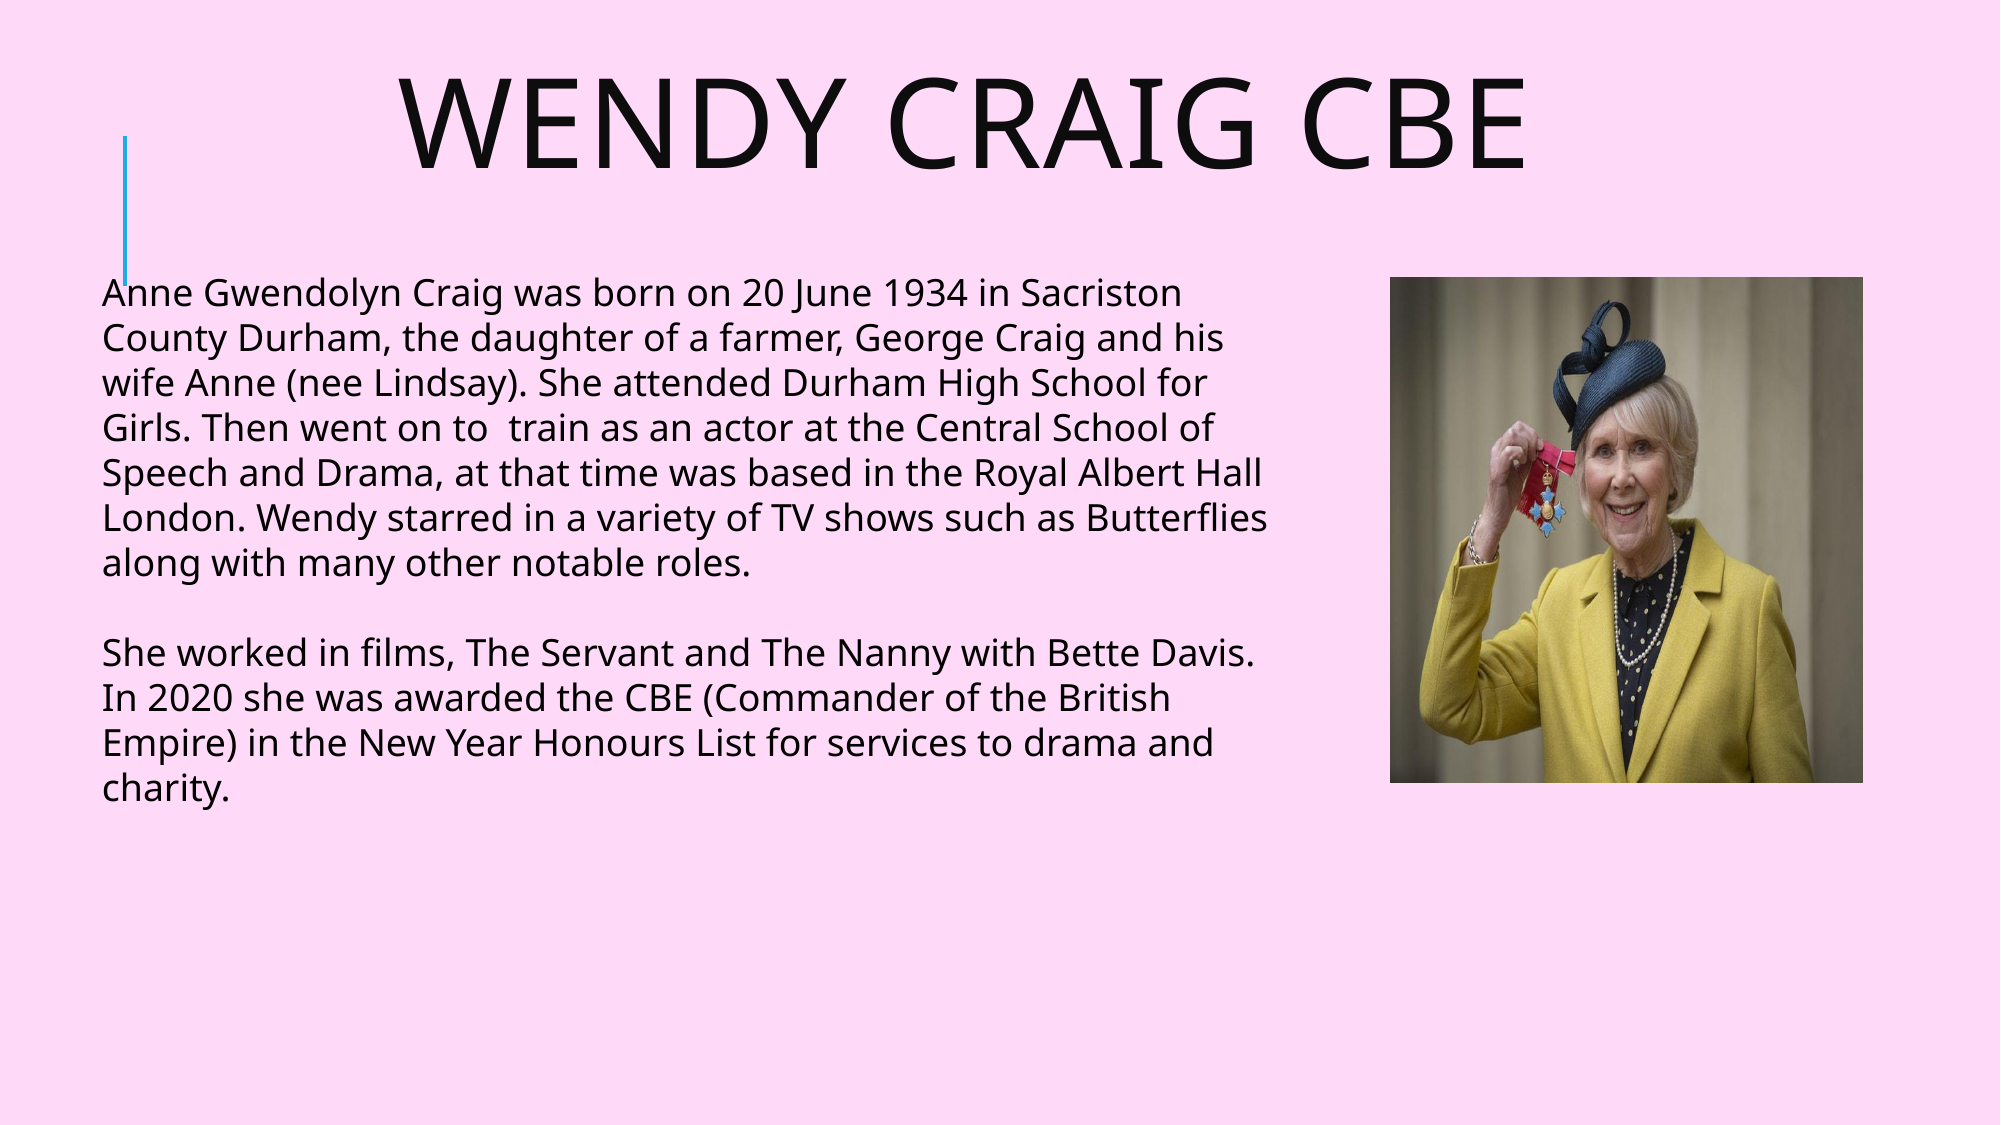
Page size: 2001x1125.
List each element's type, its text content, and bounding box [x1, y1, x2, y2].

title Wendy Craig CBE [168, 26, 1763, 239]
picture [1390, 276, 1863, 784]
text_box Anne Gwendolyn Craig was born on 20 June 1934 in Sacriston County Durham, the daughter of a farmer, George Craig and his wife Anne (nee Lindsay). She attended Durham High School for Girls. Then went on to train as an actor at the Central School of Speech and Drama, at that time was based in the Royal Albert Hall London. Wendy starred in a variety of TV shows such as Butterflies along with many other notable roles. She worked in films, The Servant and The Nanny with Bette Davis. In 2020 she was awarded the CBE (Commander of the British Empire) in the New Year Honours List for services to drama and charity. [87, 261, 1291, 816]
